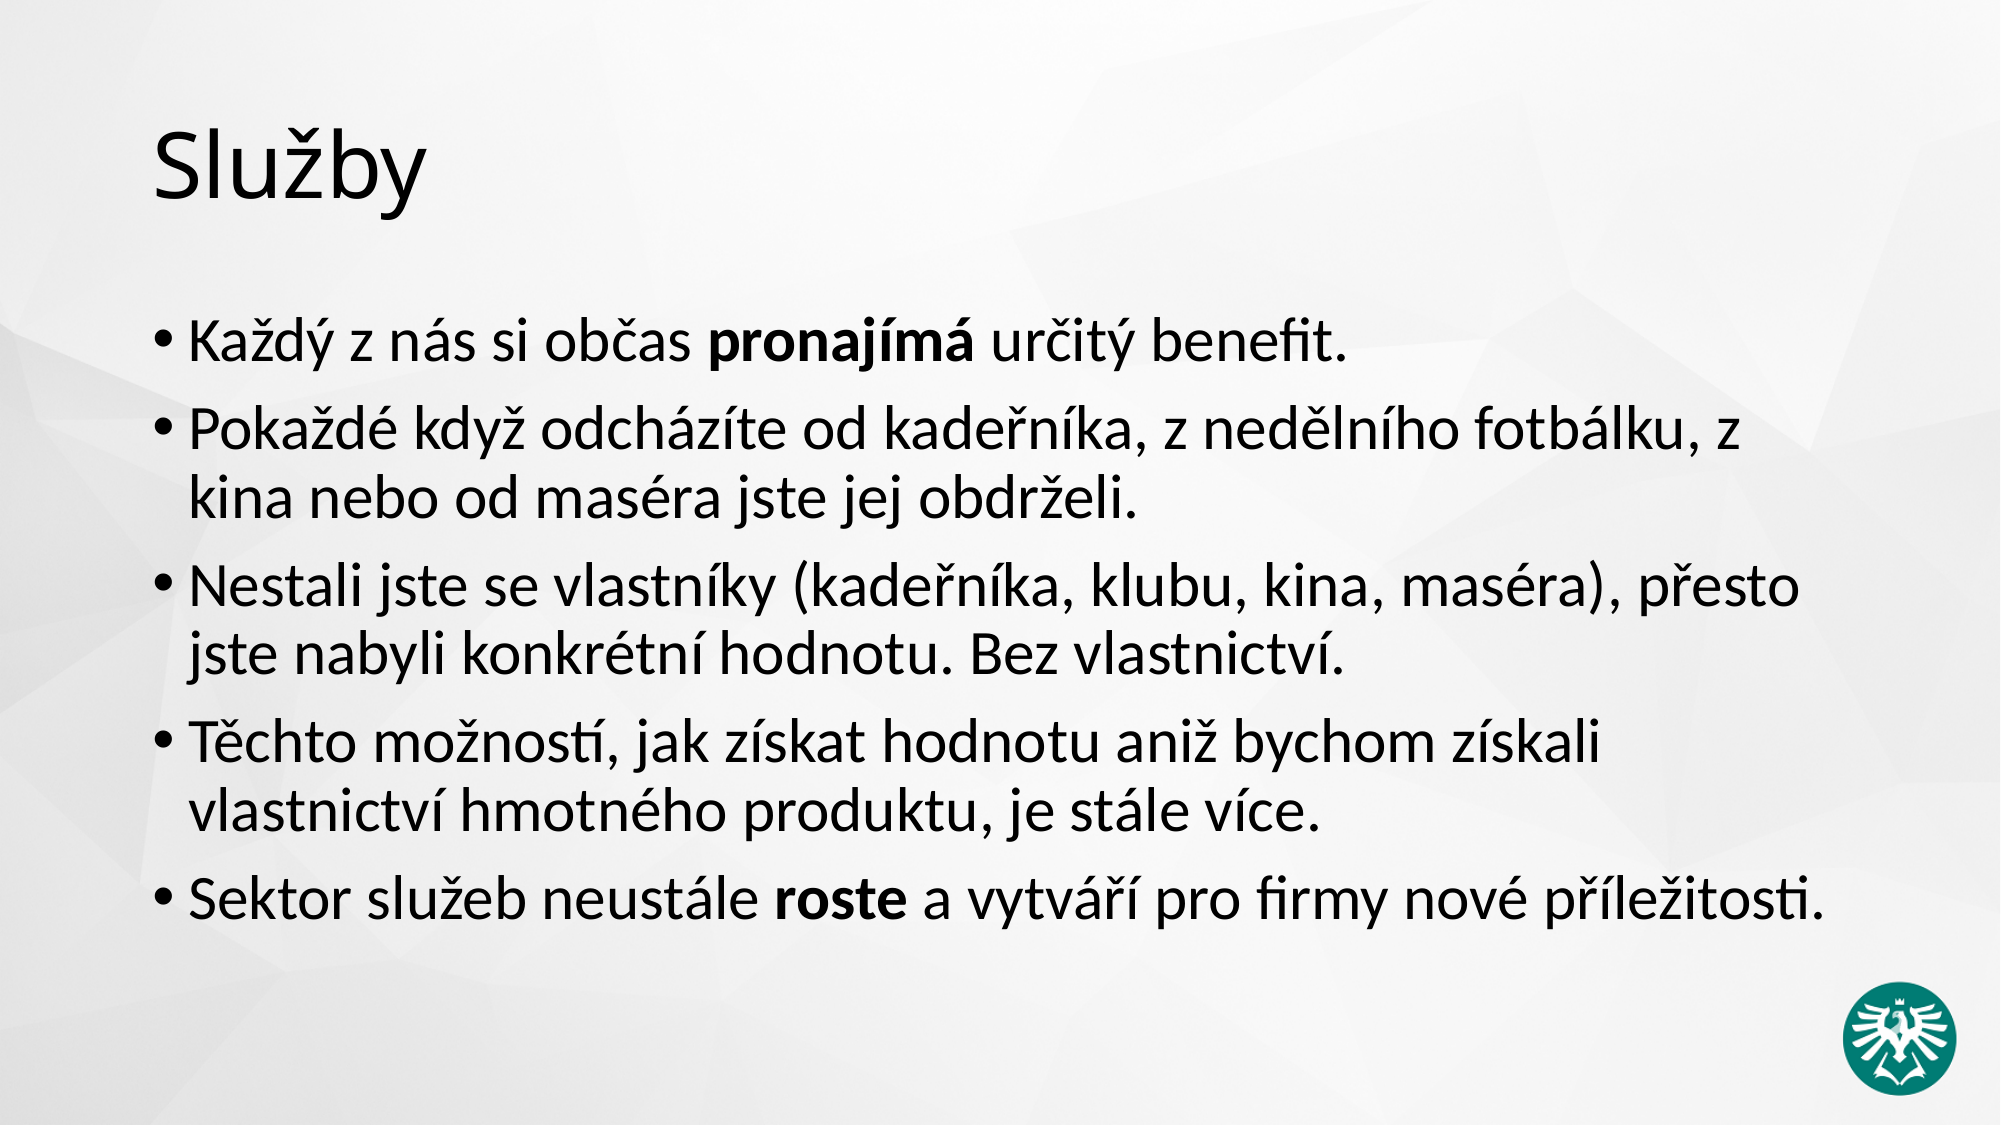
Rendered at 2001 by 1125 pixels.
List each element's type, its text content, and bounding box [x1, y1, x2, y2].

title Služby [137, 59, 1863, 278]
picture [0, 0, 2001, 1125]
list Každý z nás si občas pronajímá určitý benefit. Pokaždé když odcházíte od kadeřníka, z nedělního fotbálku, z kina nebo od maséra jste jej obdrželi. Nestali jste se vlastníky (kadeřníka, klubu, kina, maséra), přesto jste nabyli konkrétní hodnotu. Bez vlastnictví. Těchto možností, jak získat hodnotu aniž bychom získali vlastnictví hmotného produktu, je stále více. Sektor služeb neustále roste a vytváří pro firmy nové příležitosti. [137, 299, 1863, 1014]
